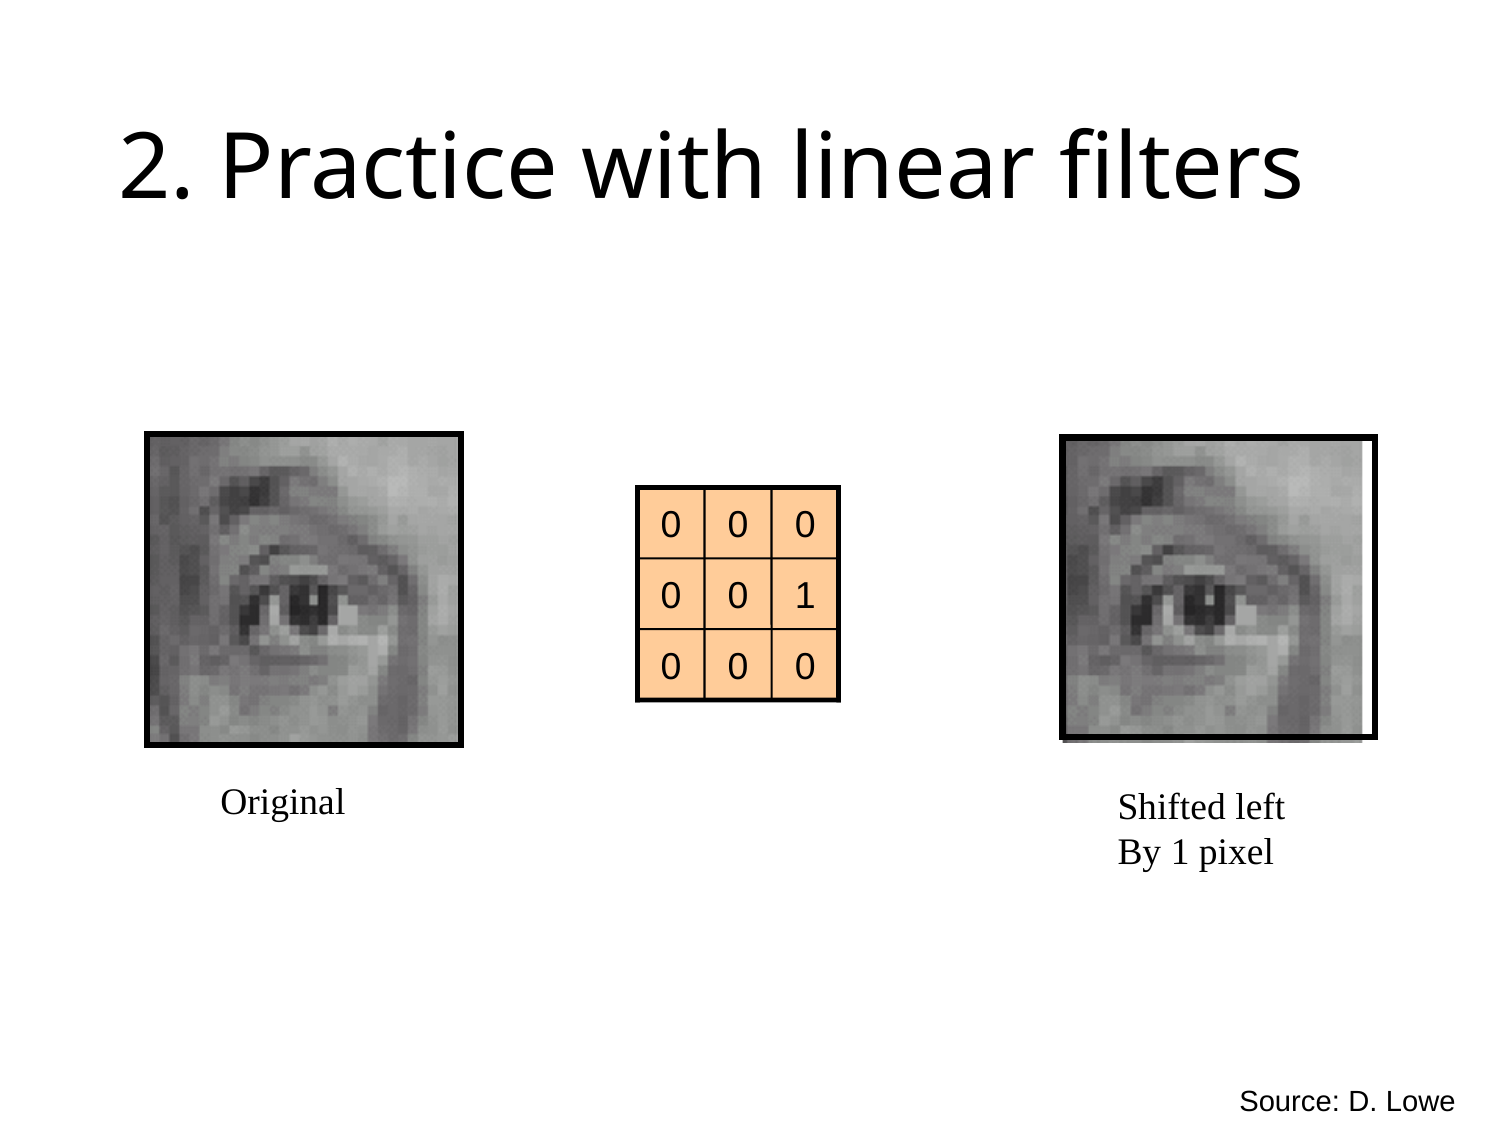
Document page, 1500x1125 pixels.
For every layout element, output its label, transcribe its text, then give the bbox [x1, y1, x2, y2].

text_box [1363, 437, 1375, 738]
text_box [637, 487, 839, 700]
text_box Source: D. Lowe [1224, 1074, 1471, 1125]
text_box Original [205, 769, 361, 829]
title 2. Practice with linear filters [103, 59, 1397, 278]
picture [149, 437, 458, 743]
picture [1062, 437, 1363, 743]
text_box Shifted left By 1 pixel [1102, 774, 1301, 880]
